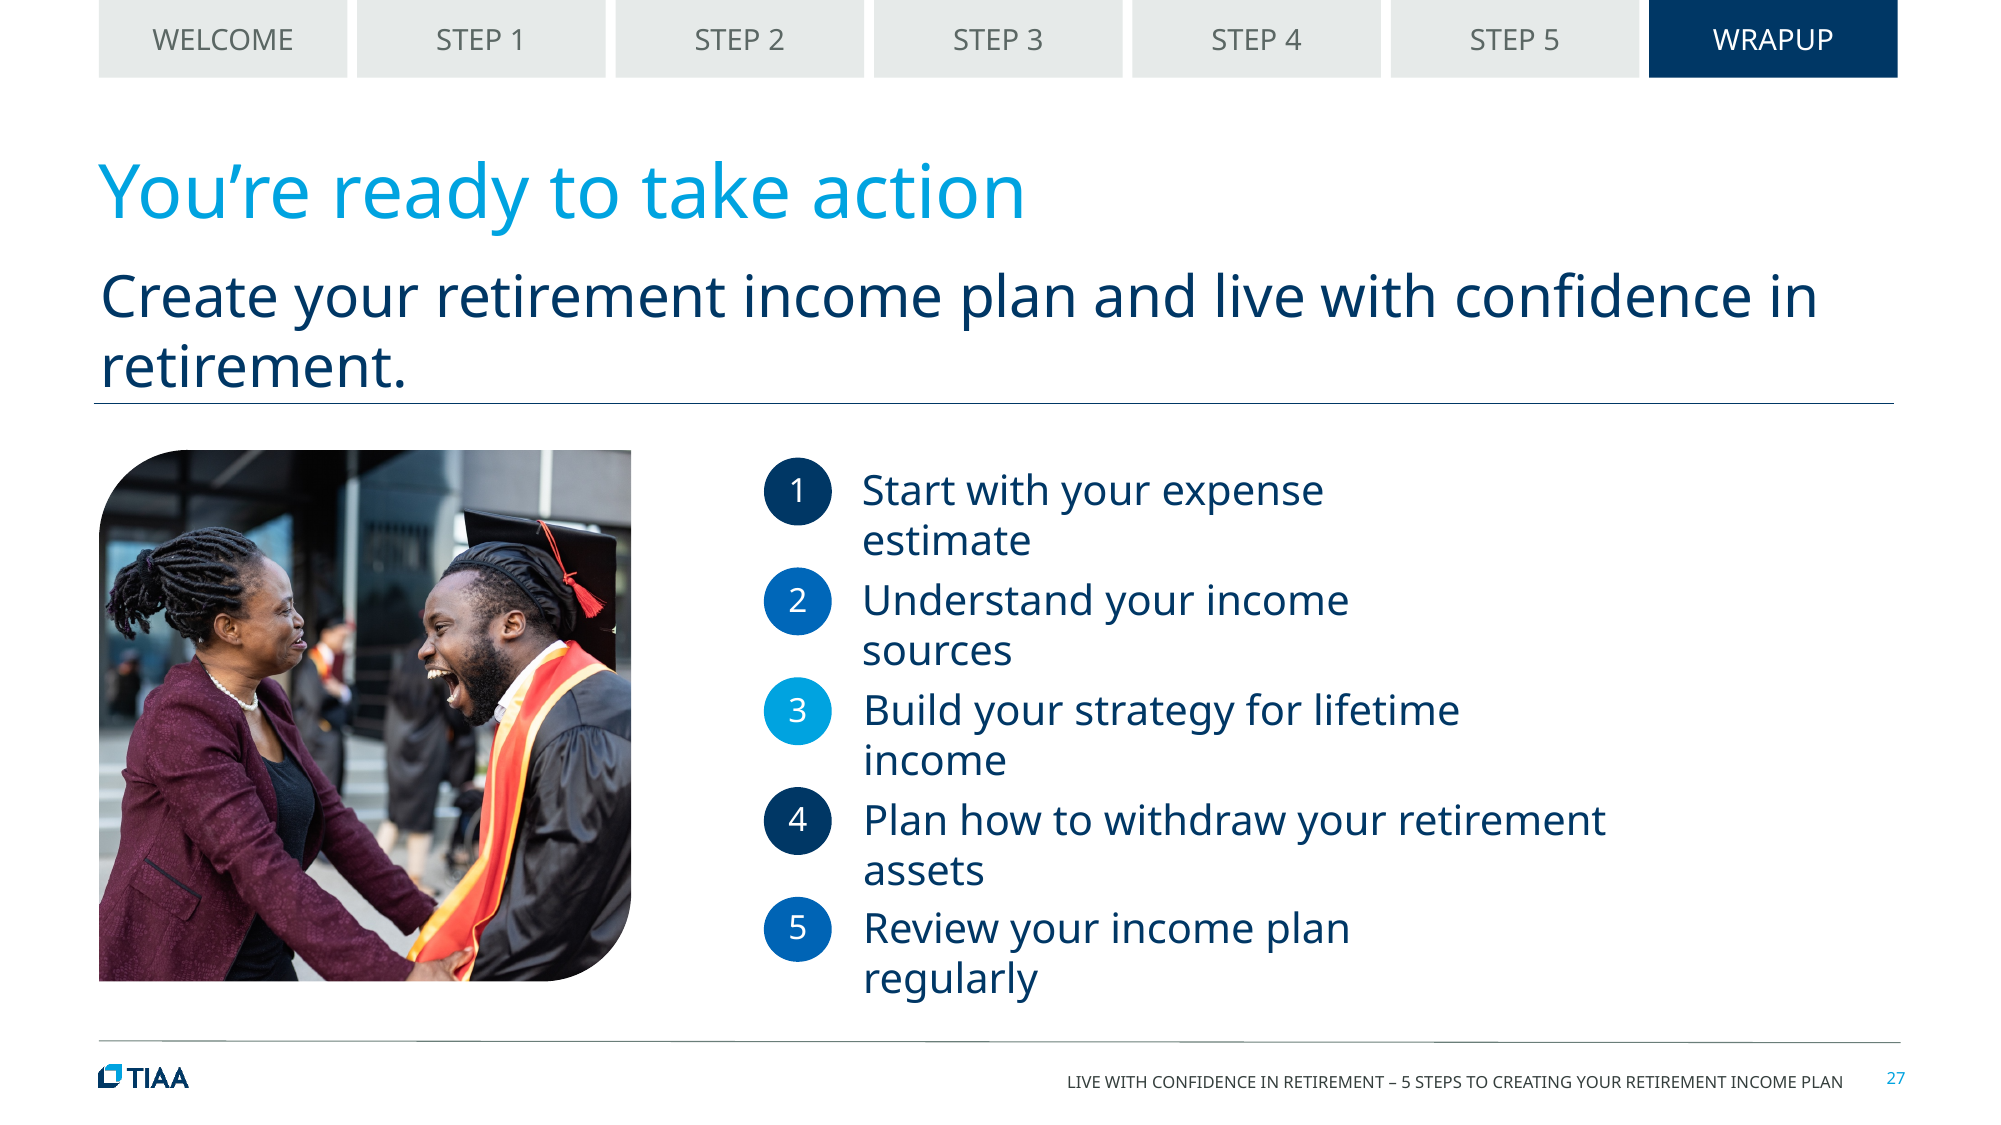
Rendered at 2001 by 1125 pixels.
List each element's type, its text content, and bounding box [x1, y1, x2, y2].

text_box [763, 896, 1491, 963]
text_box STEP 5 [1390, 0, 1640, 78]
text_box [763, 457, 1464, 526]
text_box WELCOME [98, 0, 348, 78]
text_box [763, 567, 1464, 636]
text_box STEP 4 [1132, 0, 1381, 78]
picture [98, 449, 632, 982]
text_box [763, 676, 1540, 746]
text_box STEP 2 [615, 0, 865, 78]
text_box STEP 3 [874, 0, 1123, 78]
list Create your retirement income plan and live with confidence in retirement. [100, 259, 1900, 336]
title You’re ready to take action [98, 171, 1898, 248]
text_box WRAPUP [1649, 0, 1898, 78]
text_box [763, 786, 1650, 856]
text_box STEP 1 [357, 0, 606, 78]
picture [98, 1064, 189, 1088]
